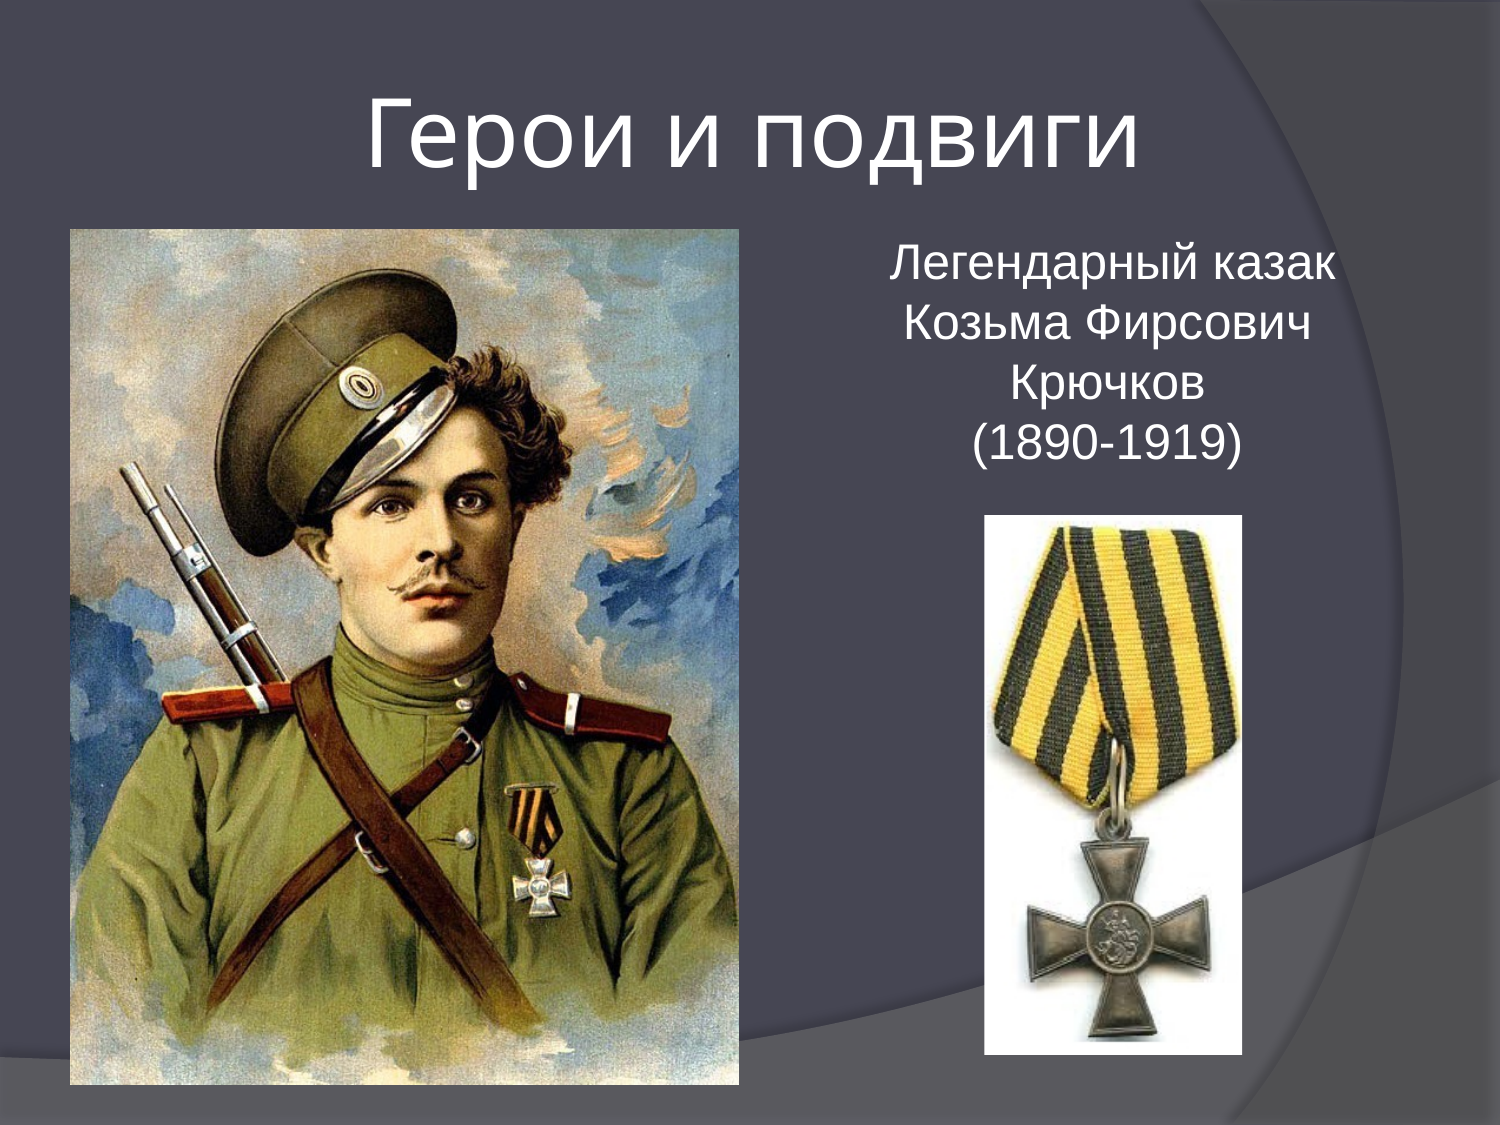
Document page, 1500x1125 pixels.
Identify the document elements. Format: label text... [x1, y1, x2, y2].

text_box Легендарный казак Козьма Фирсович Крючков (1890-1919) [796, 222, 1418, 478]
picture [70, 228, 739, 1085]
picture [984, 515, 1243, 1055]
title Герои и подвиги [70, 35, 1437, 223]
